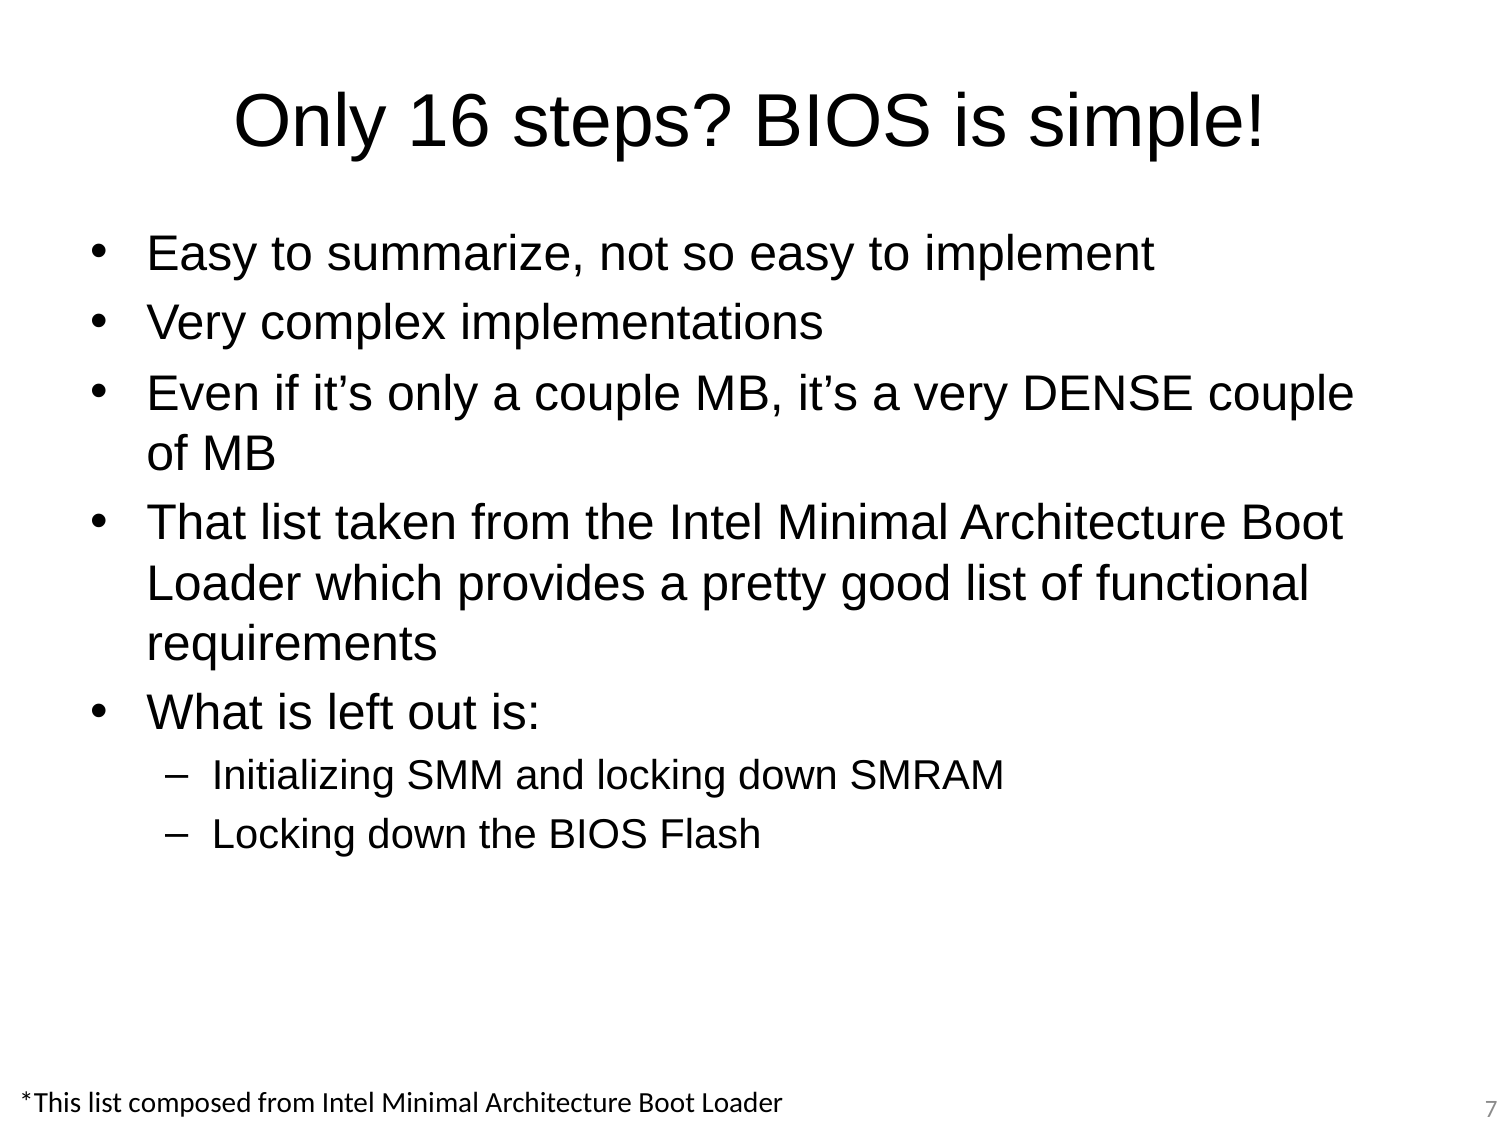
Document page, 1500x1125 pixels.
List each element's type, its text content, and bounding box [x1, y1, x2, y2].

slide_number 7 [1162, 1077, 1500, 1125]
text_box *This list composed from Intel Minimal Architecture Boot Loader [4, 1075, 806, 1125]
title Only 16 steps? BIOS is simple! [75, 45, 1425, 188]
list Easy to summarize, not so easy to implement Very complex implementations Even if it’s only a couple MB, it’s a very DENSE couple of MB That list taken from the Intel Minimal Architecture Boot Loader which provides a pretty good list of functional requirements What is left out is: Initializing SMM and locking down SMRAM Locking down the BIOS Flash [75, 212, 1425, 1064]
